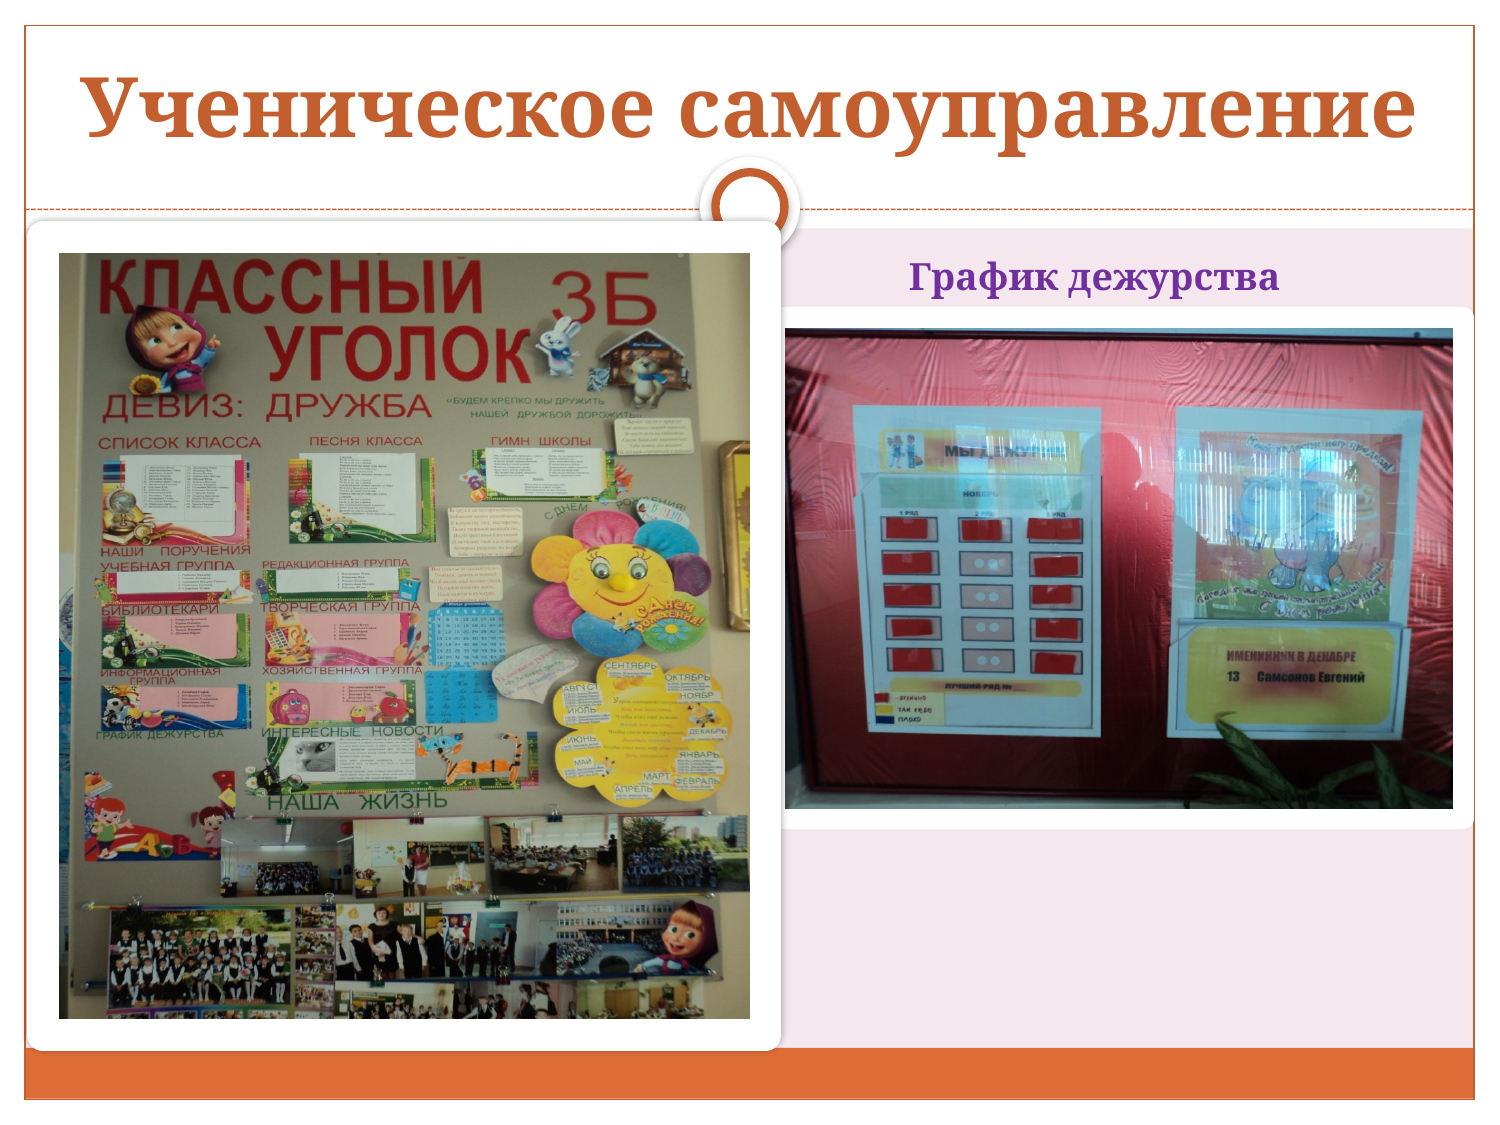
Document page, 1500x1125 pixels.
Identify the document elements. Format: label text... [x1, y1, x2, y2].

text_box График дежурства [894, 246, 1306, 306]
picture [58, 252, 751, 1020]
title Ученическое самоуправление [49, 37, 1450, 162]
picture [784, 327, 1454, 809]
